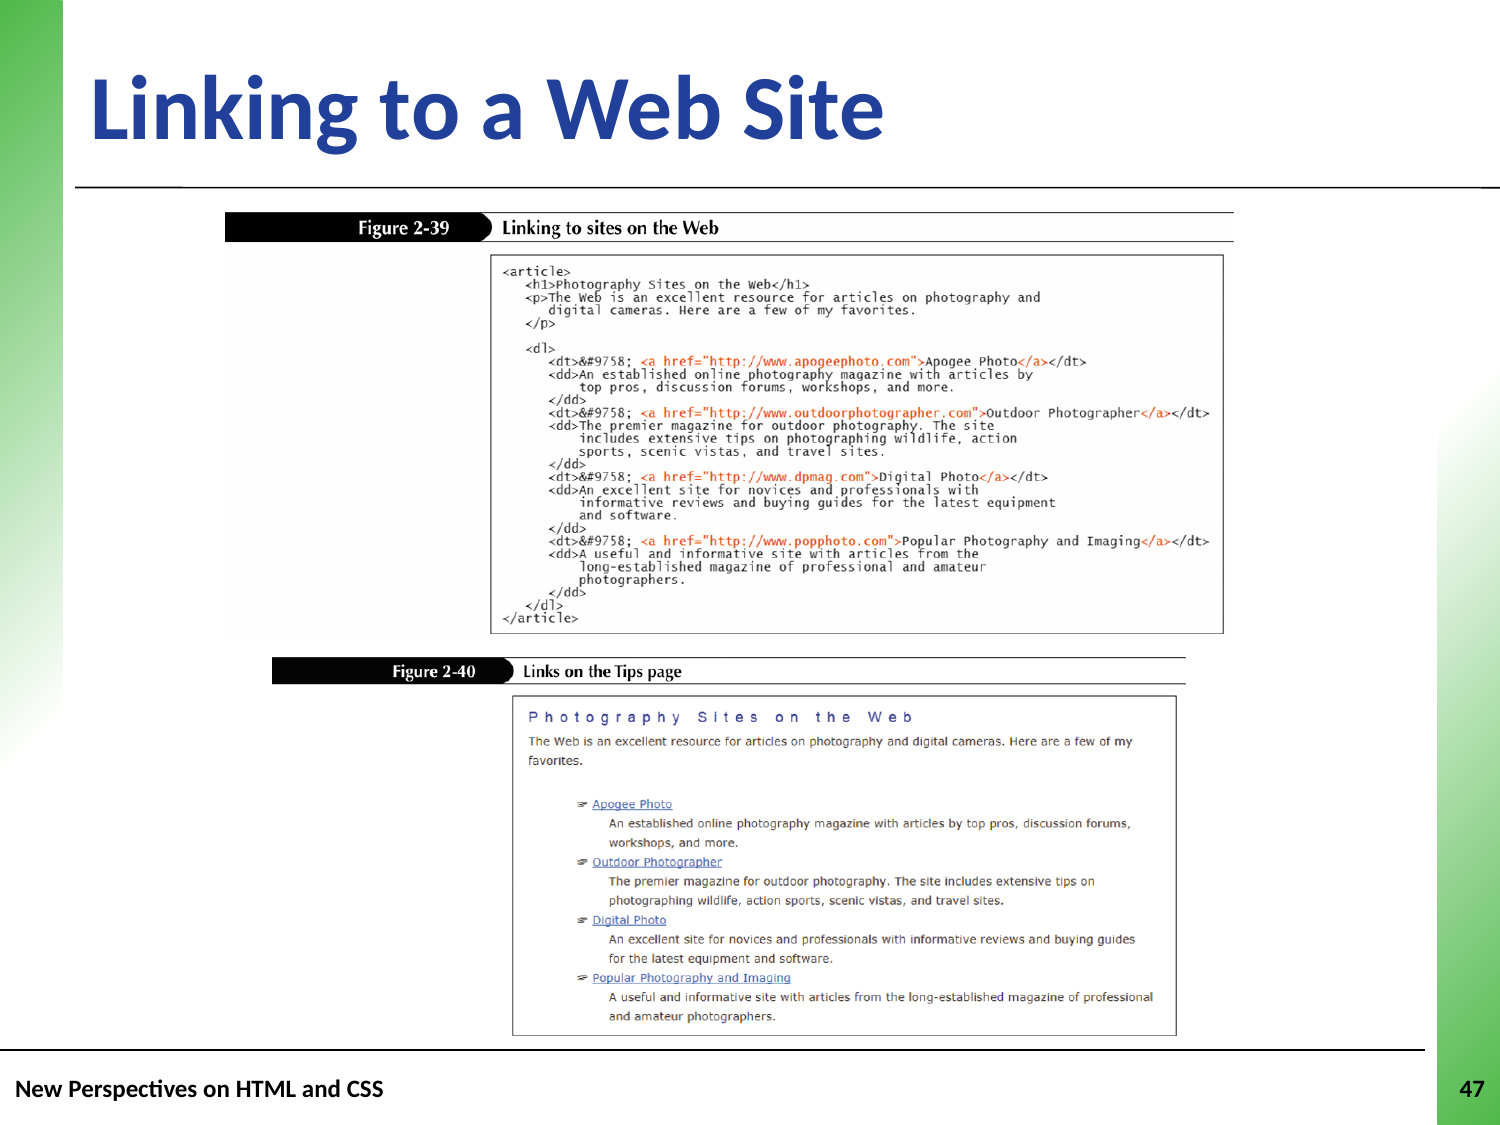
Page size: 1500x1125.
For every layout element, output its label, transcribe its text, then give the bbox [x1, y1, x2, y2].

picture [224, 212, 1234, 635]
slide_number 47 [1412, 1050, 1500, 1125]
picture [272, 657, 1186, 1036]
title Linking to a Web Site [74, 24, 1438, 181]
footer New Perspectives on HTML and CSS [0, 1050, 1350, 1125]
